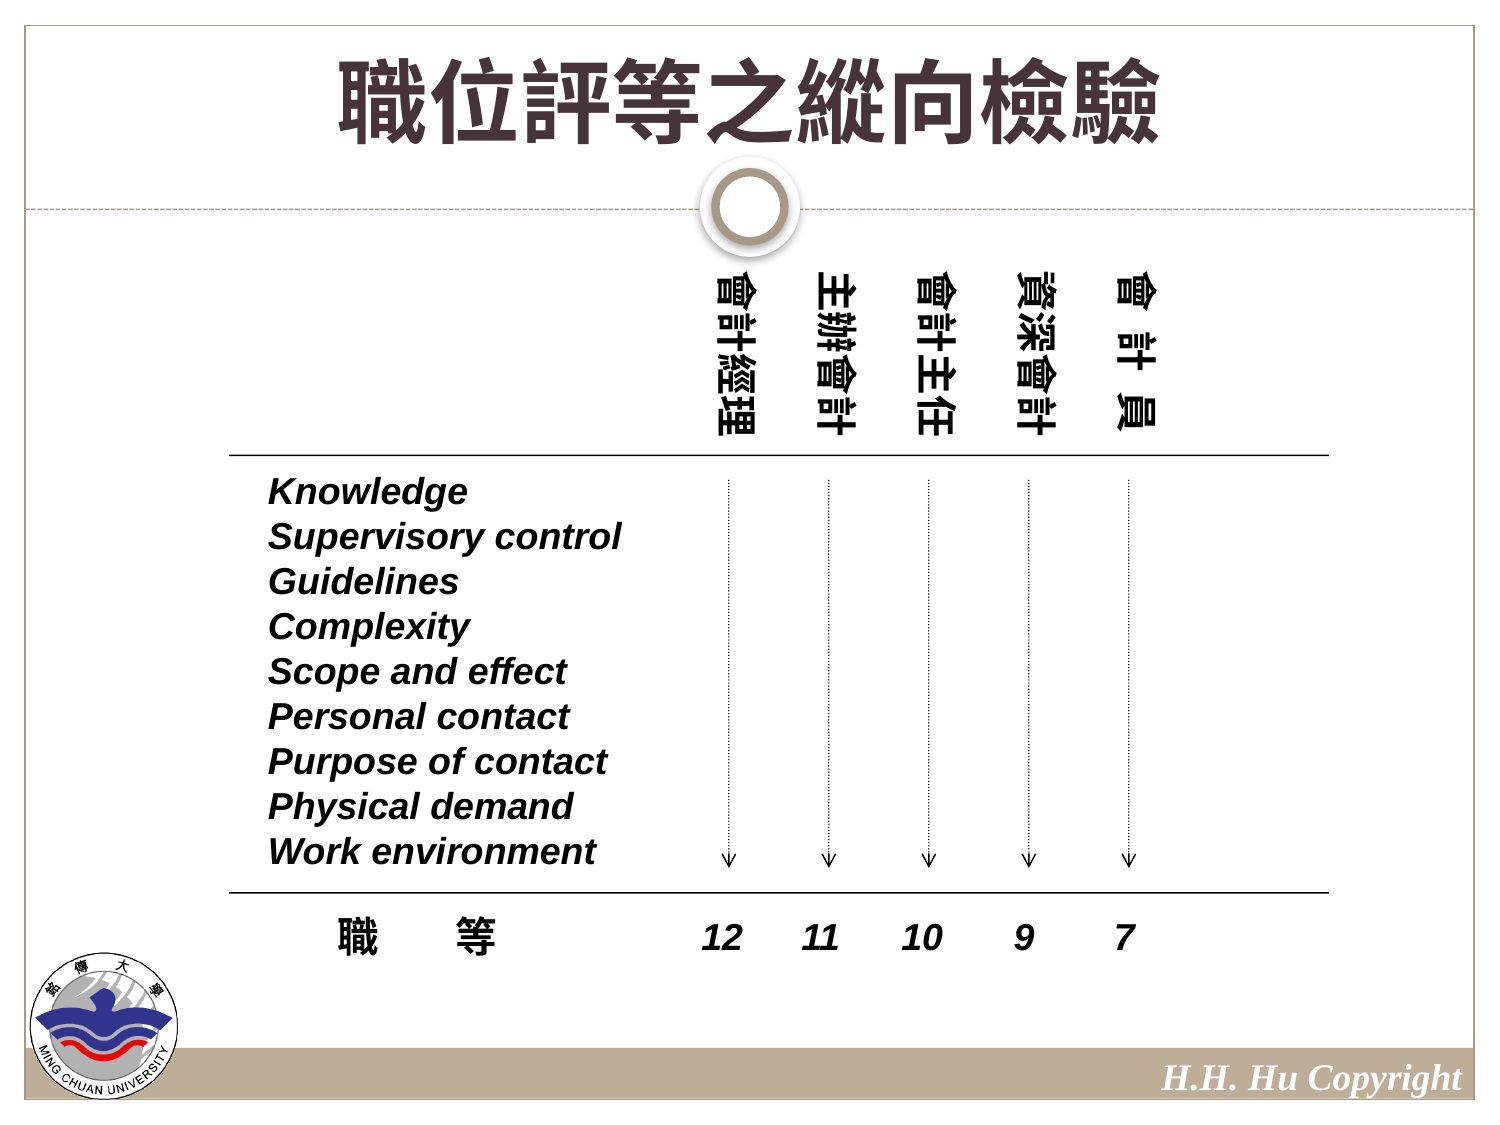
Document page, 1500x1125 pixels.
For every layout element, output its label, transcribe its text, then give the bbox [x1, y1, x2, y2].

text_box 職 等 [322, 903, 512, 969]
text_box 7 [1099, 905, 1150, 966]
picture [29, 952, 178, 1100]
text_box 11 [786, 905, 856, 966]
text_box 9 [999, 905, 1050, 966]
text_box [1121, 852, 1137, 868]
text_box Knowledge Supervisory control Guidelines Complexity Scope and effect Personal contact Purpose of contact Physical demand Work environment [253, 459, 638, 880]
text_box [721, 852, 737, 868]
title 職位評等之縱向檢驗 [49, 37, 1450, 162]
text_box 12 [686, 905, 758, 966]
text_box [1021, 852, 1037, 868]
text_box 會 計 員 資深會計 會計主任 主辦會計 會計經理 [685, 255, 1171, 441]
text_box 10 [886, 905, 958, 966]
text_box [821, 852, 837, 868]
